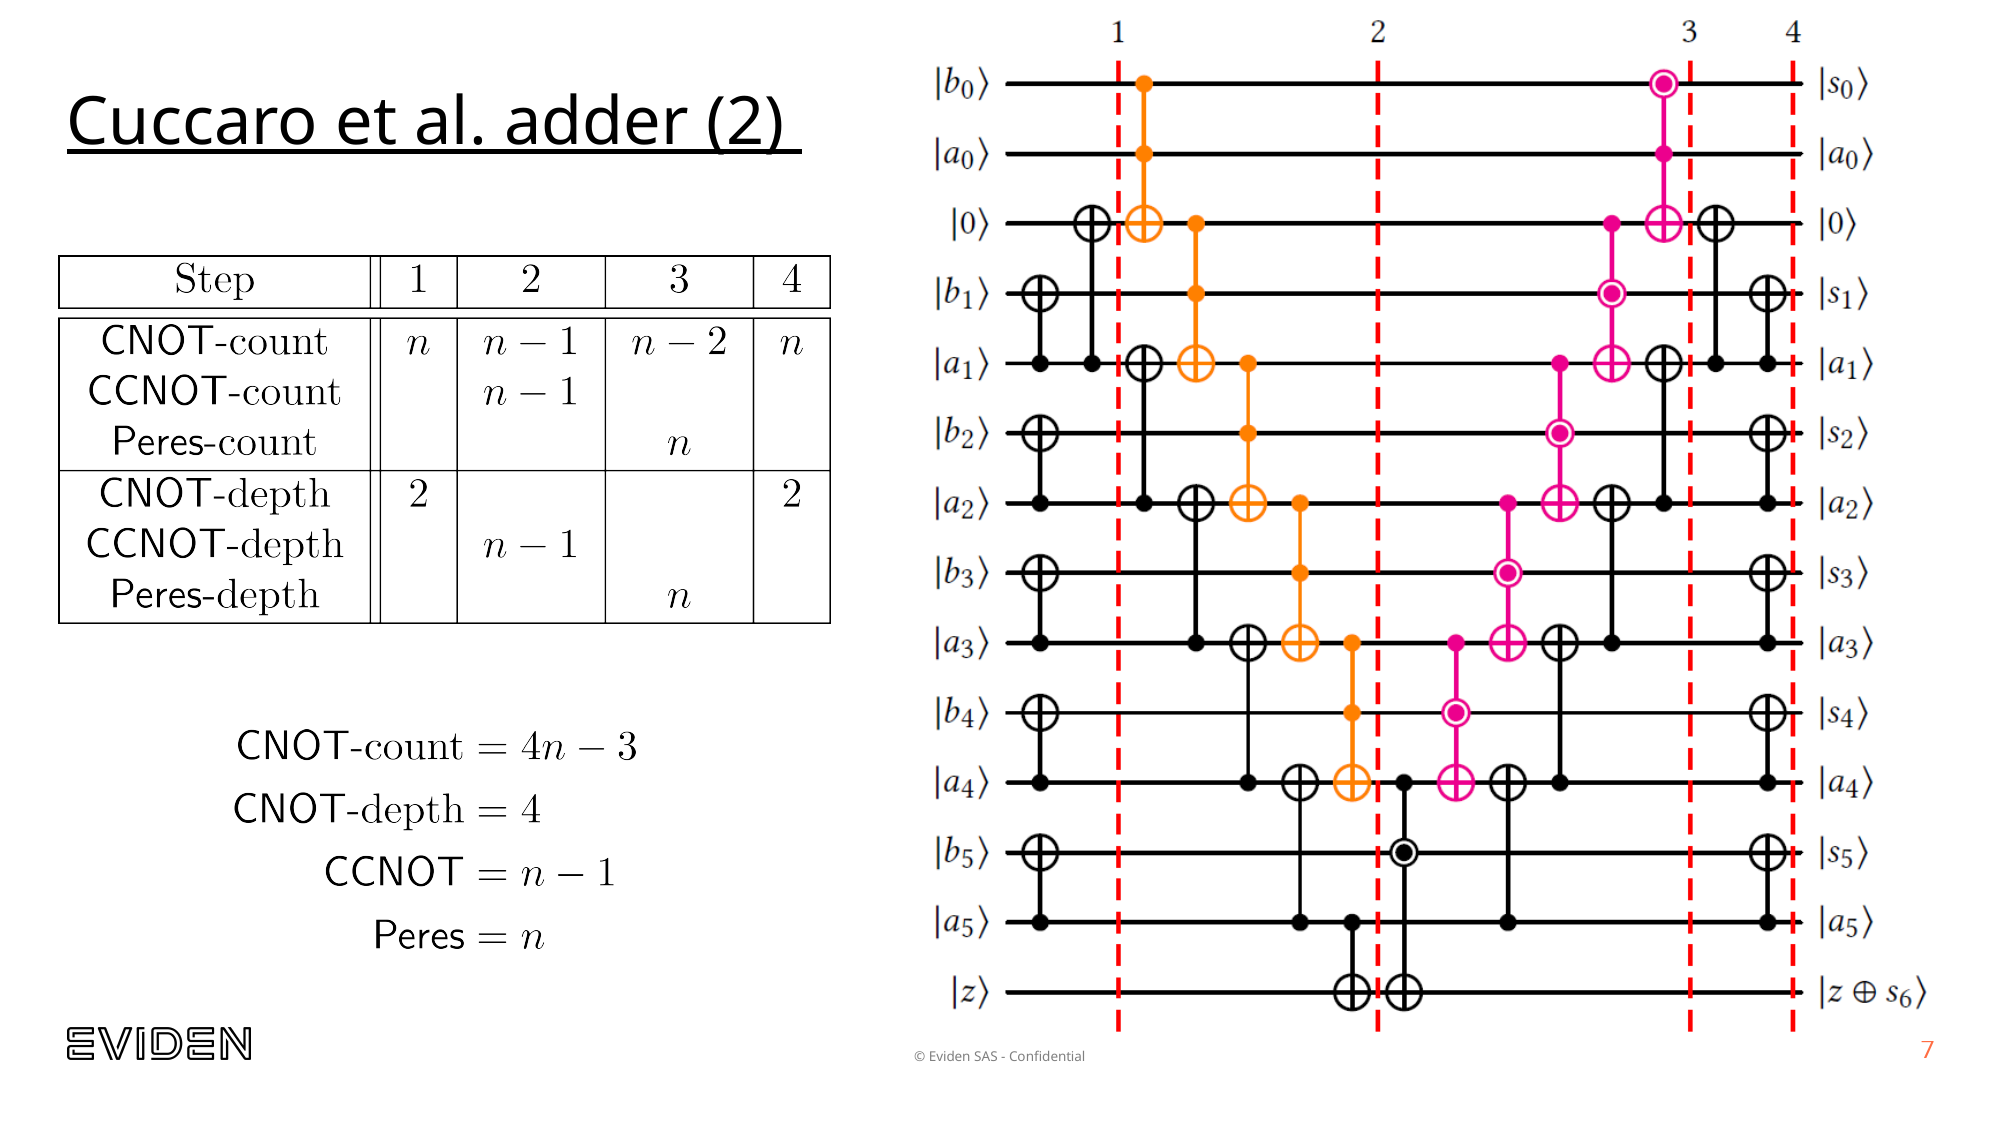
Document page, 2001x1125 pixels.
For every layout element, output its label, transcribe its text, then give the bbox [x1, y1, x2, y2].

title Cuccaro et al. adder (2) [51, 77, 847, 239]
picture [58, 255, 831, 624]
picture [926, 10, 1936, 1041]
picture [67, 1027, 251, 1060]
picture [234, 729, 636, 949]
